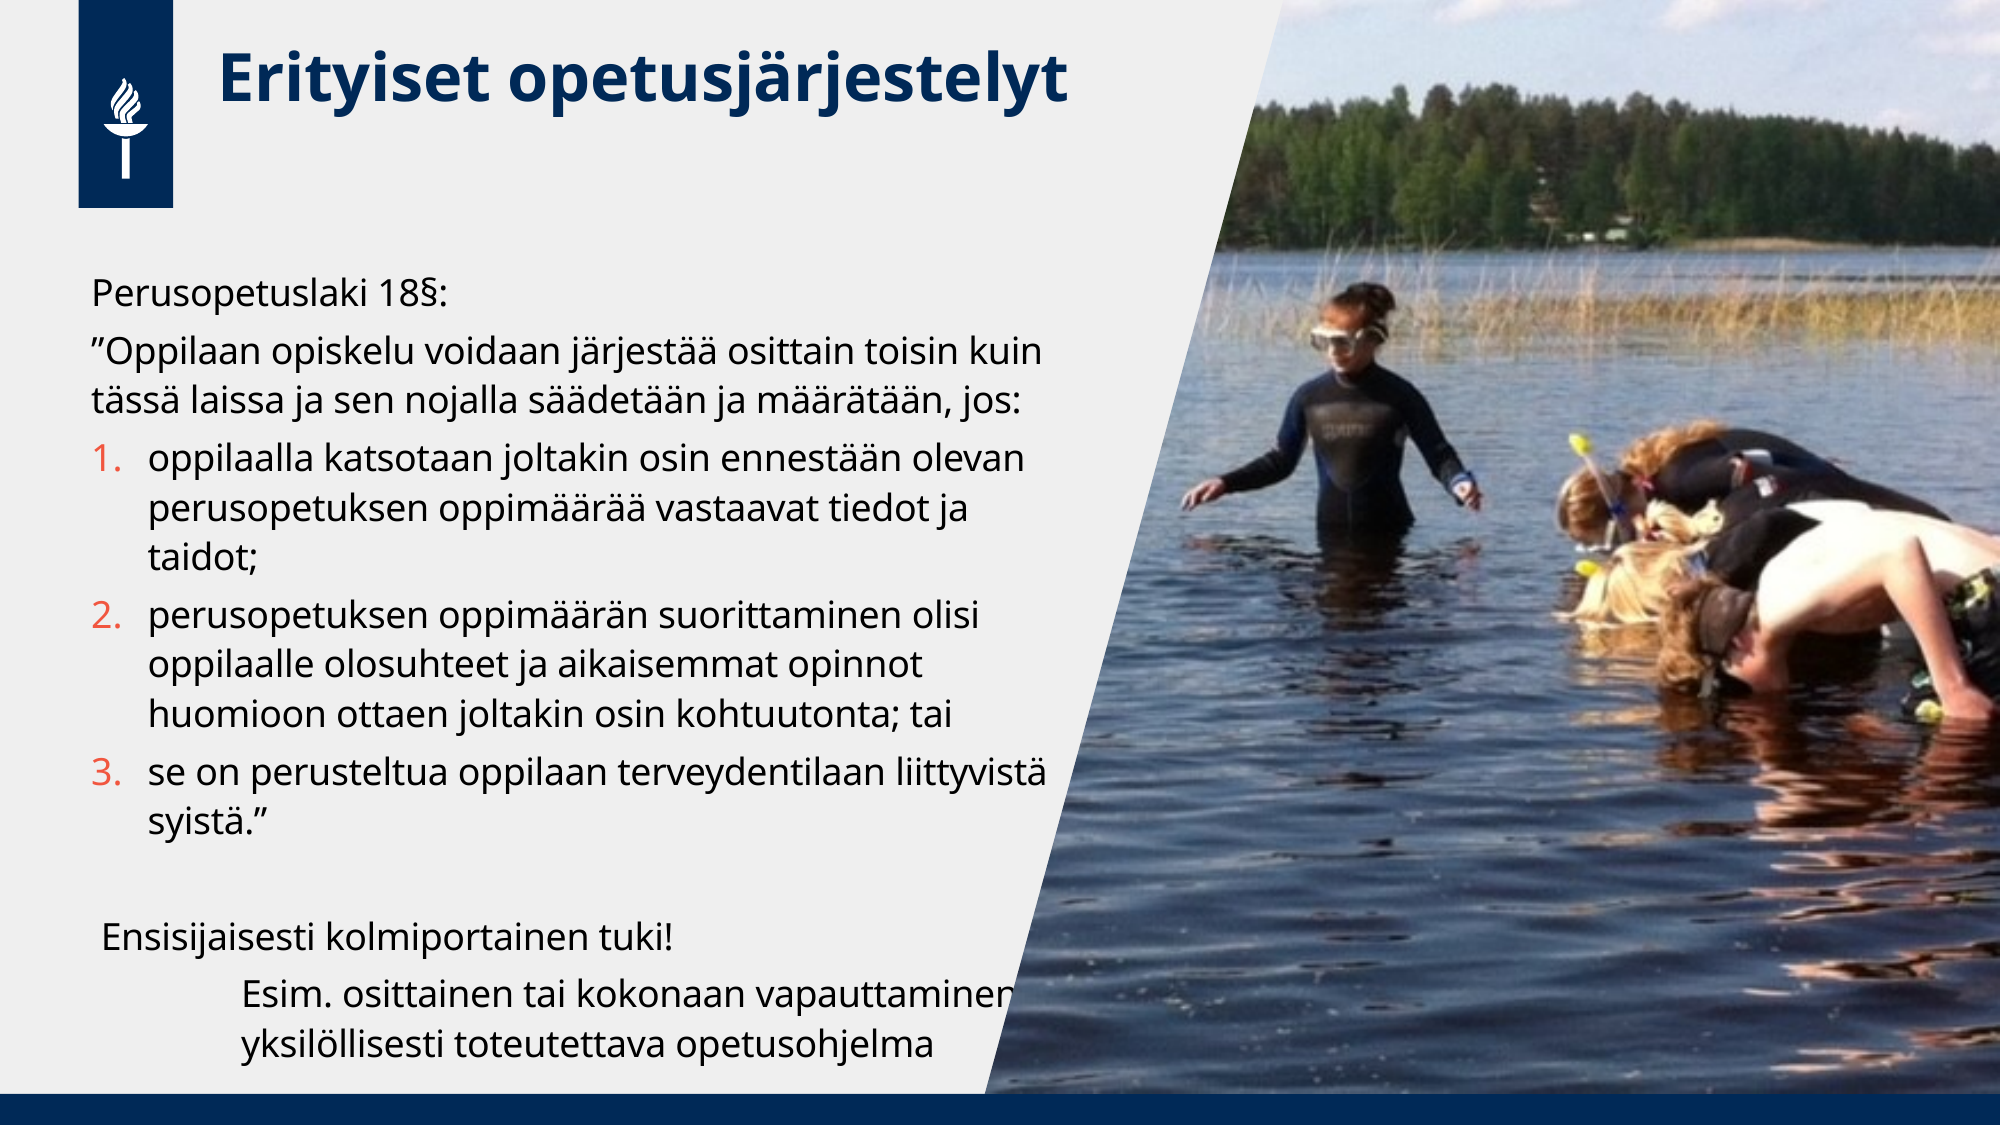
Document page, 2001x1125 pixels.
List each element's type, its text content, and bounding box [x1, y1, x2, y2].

picture [984, 0, 2000, 1094]
title Erityiset opetusjärjestelyt [217, 43, 984, 221]
list Perusopetuslaki 18§: ”Oppilaan opiskelu voidaan järjestää osittain toisin kuin tässä laissa ja sen nojalla säädetään ja määrätään, jos: oppilaalla katsotaan joltakin osin ennestään olevan perusopetuksen oppimäärää vastaavat tiedot ja taidot; perusopetuksen oppimäärän suorittaminen olisi oppilaalle olosuhteet ja aikaisemmat opinnot huomioon ottaen joltakin osin kohtuutonta; tai se on perusteltua oppilaan terveydentilaan liittyvistä syistä.” Ensisijaisesti kolmiportainen tuki! Esim. osittainen tai kokonaan vapauttaminen, yksilöllisesti toteutettava opetusohjelma [91, 264, 984, 1071]
